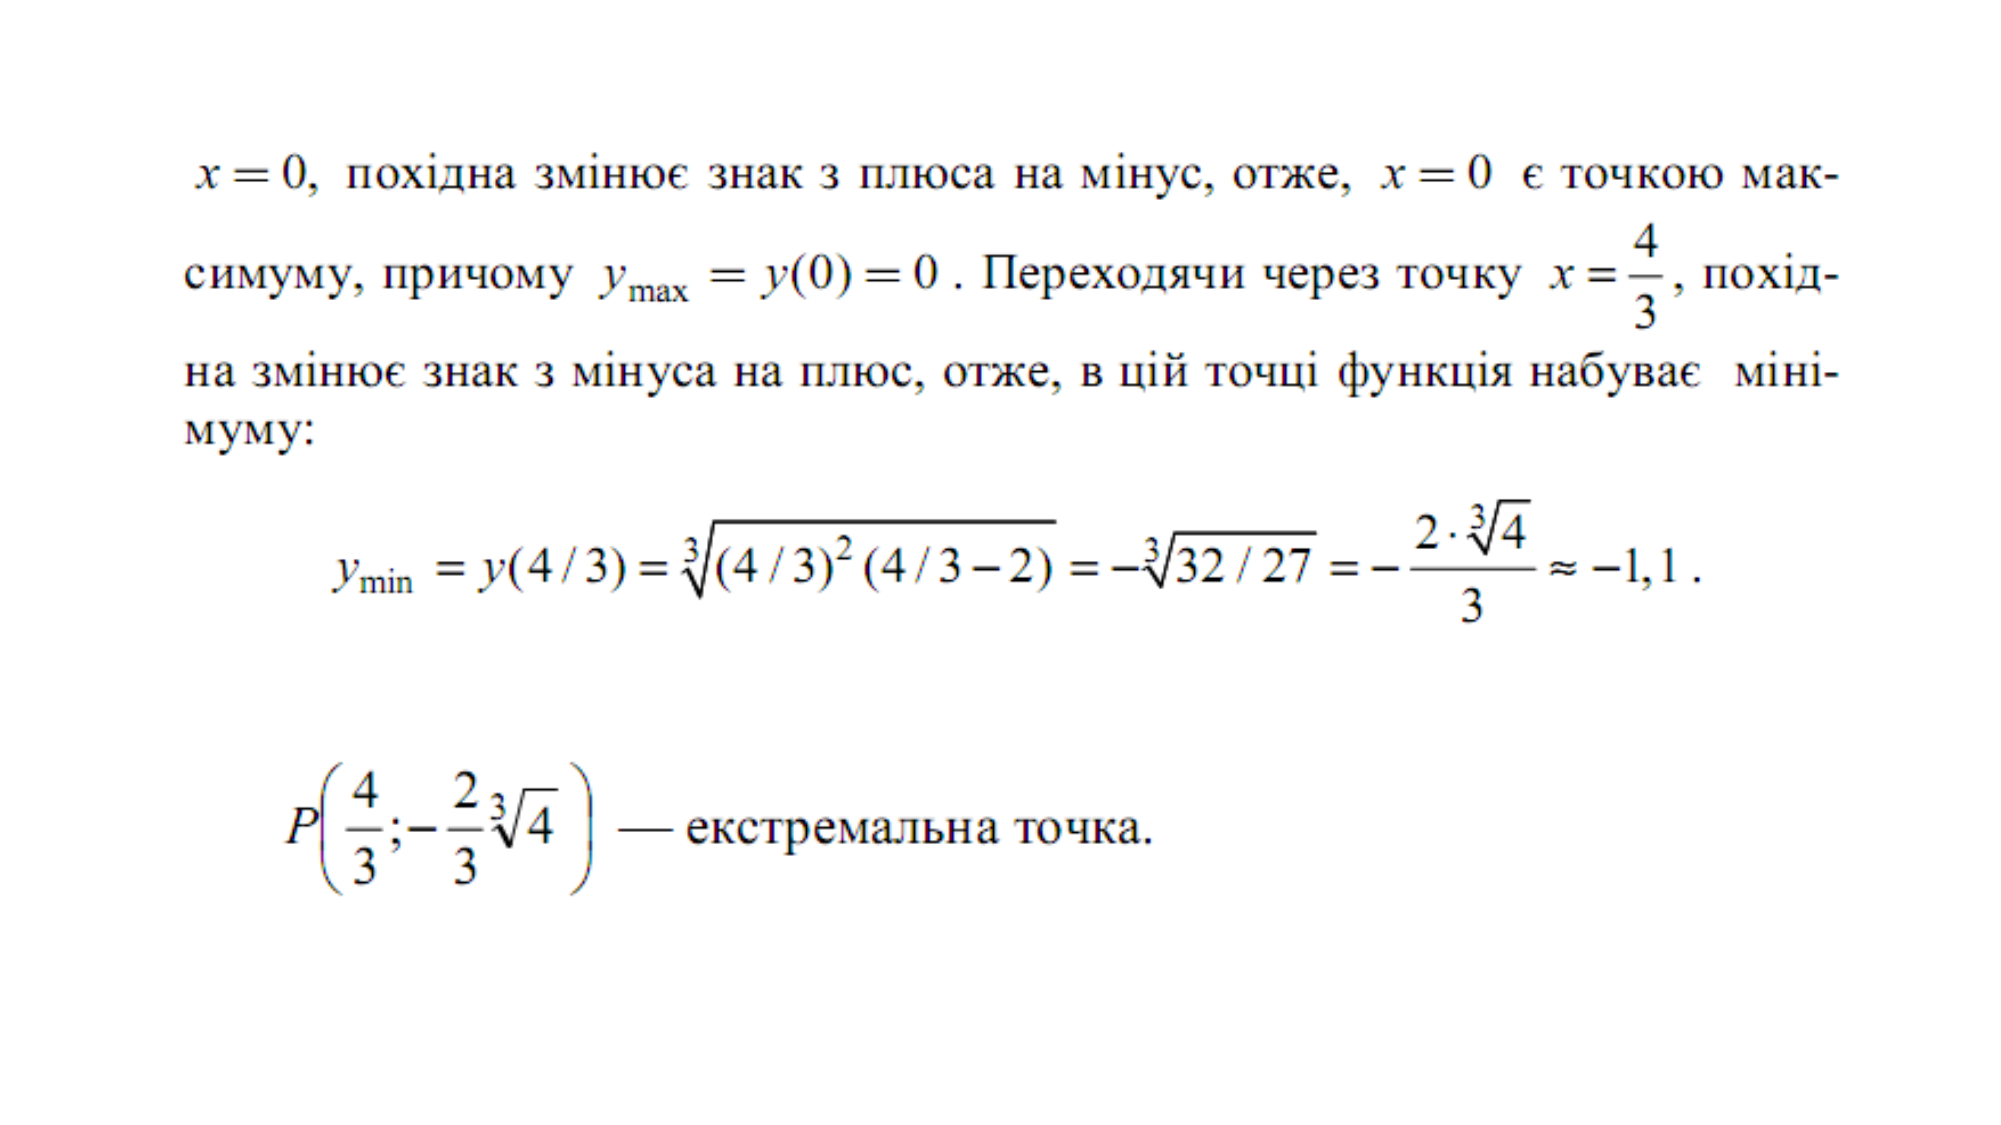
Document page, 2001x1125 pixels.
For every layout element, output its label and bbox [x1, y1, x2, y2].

picture [269, 751, 1168, 914]
picture [168, 142, 1862, 638]
